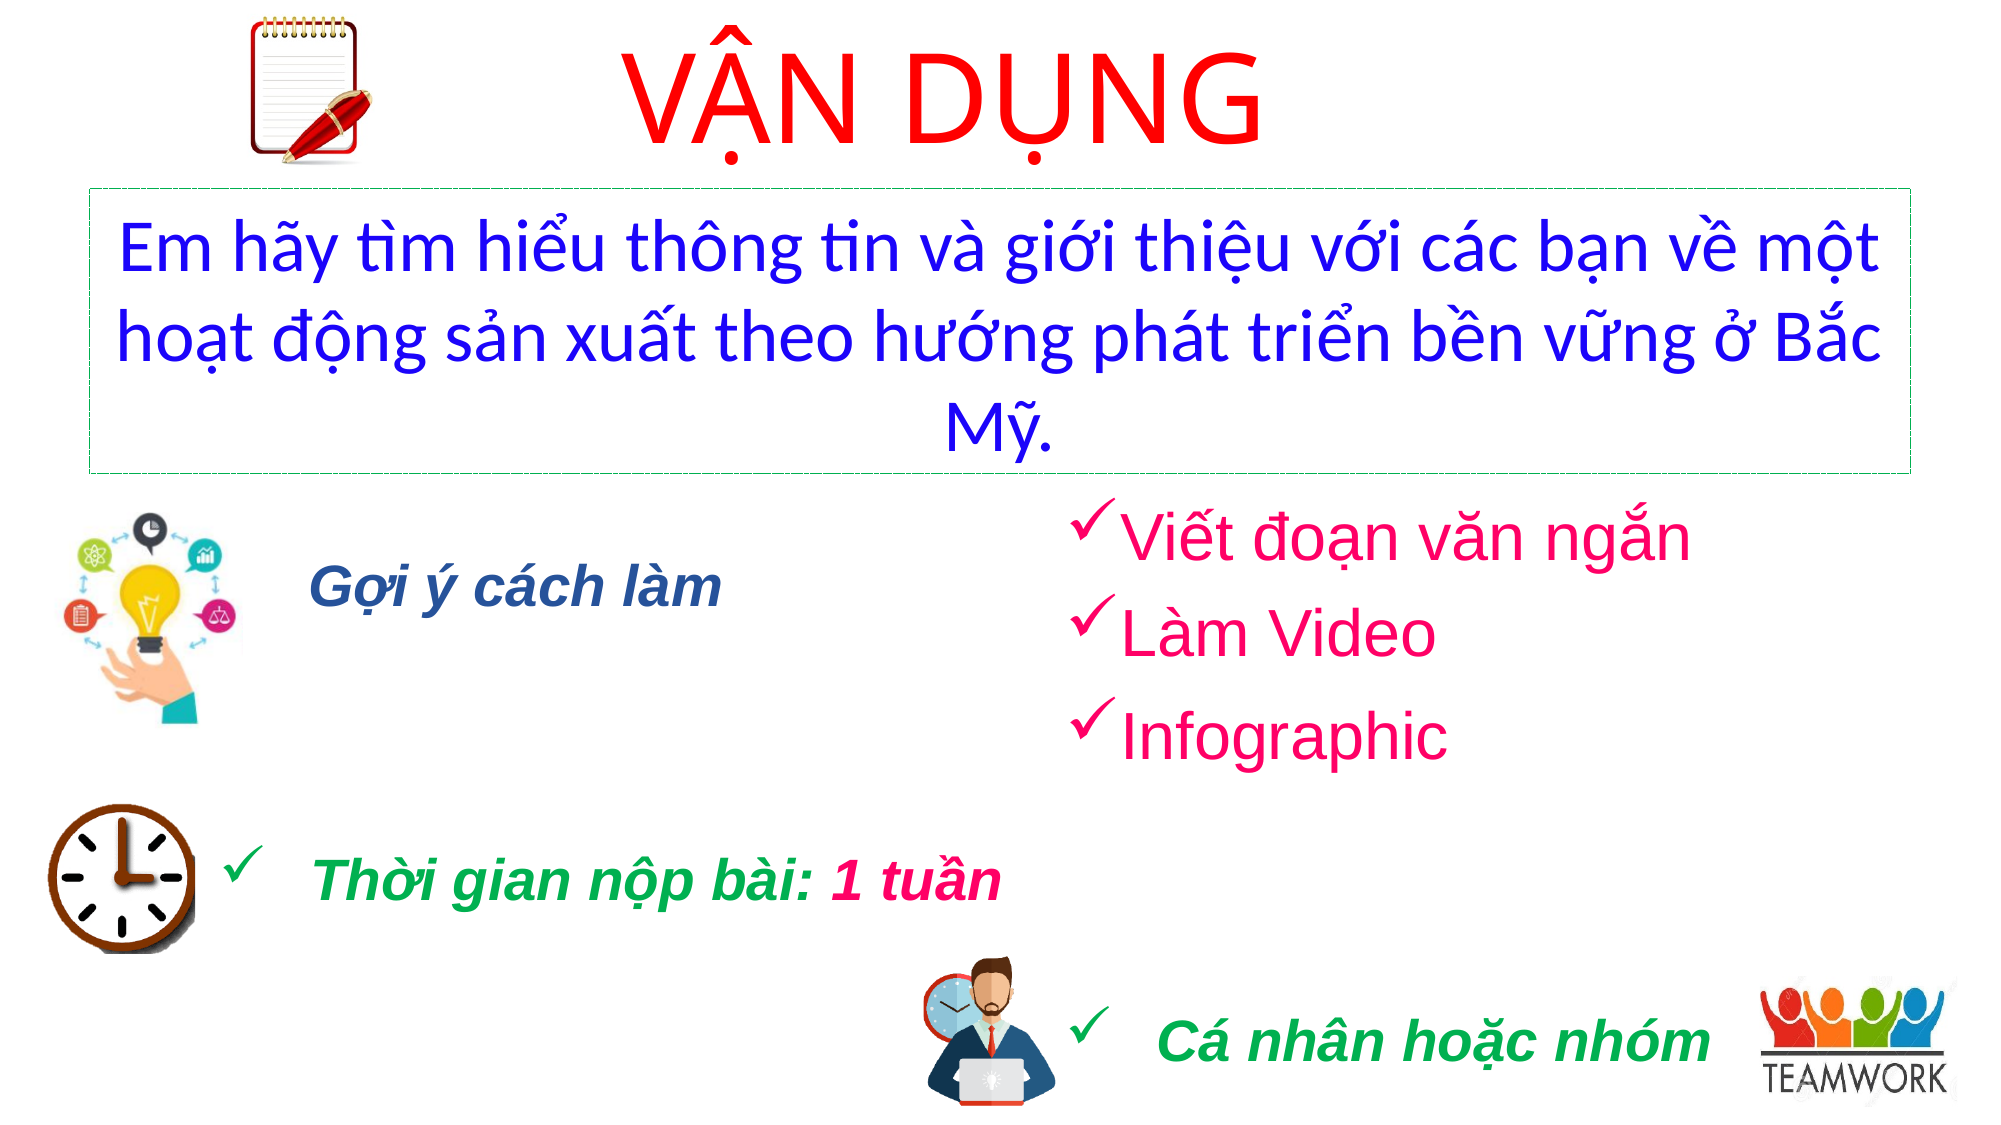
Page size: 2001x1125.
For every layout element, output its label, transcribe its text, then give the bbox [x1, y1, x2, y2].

text_box Thời gian nộp bài: 1 tuần [204, 834, 1112, 919]
picture [923, 953, 1060, 1107]
text_box Viết đoạn văn ngắn [1050, 486, 2000, 581]
picture [1746, 976, 1958, 1107]
picture [242, 11, 375, 167]
text_box VẬN DỤNG [606, 11, 1460, 177]
picture [42, 800, 196, 954]
text_box Em hãy tìm hiểu thông tin và giới thiệu với các bạn về một hoạt động sản xuất theo hướng phát triển bền vững ở Bắc Mỹ. [89, 188, 1911, 474]
text_box Làm Video [1050, 581, 2000, 677]
text_box Infographic [1050, 685, 2000, 781]
picture [42, 486, 243, 749]
text_box Gợi ý cách làm [277, 540, 873, 626]
text_box Cá nhân hoặc nhóm [1060, 995, 1746, 1081]
